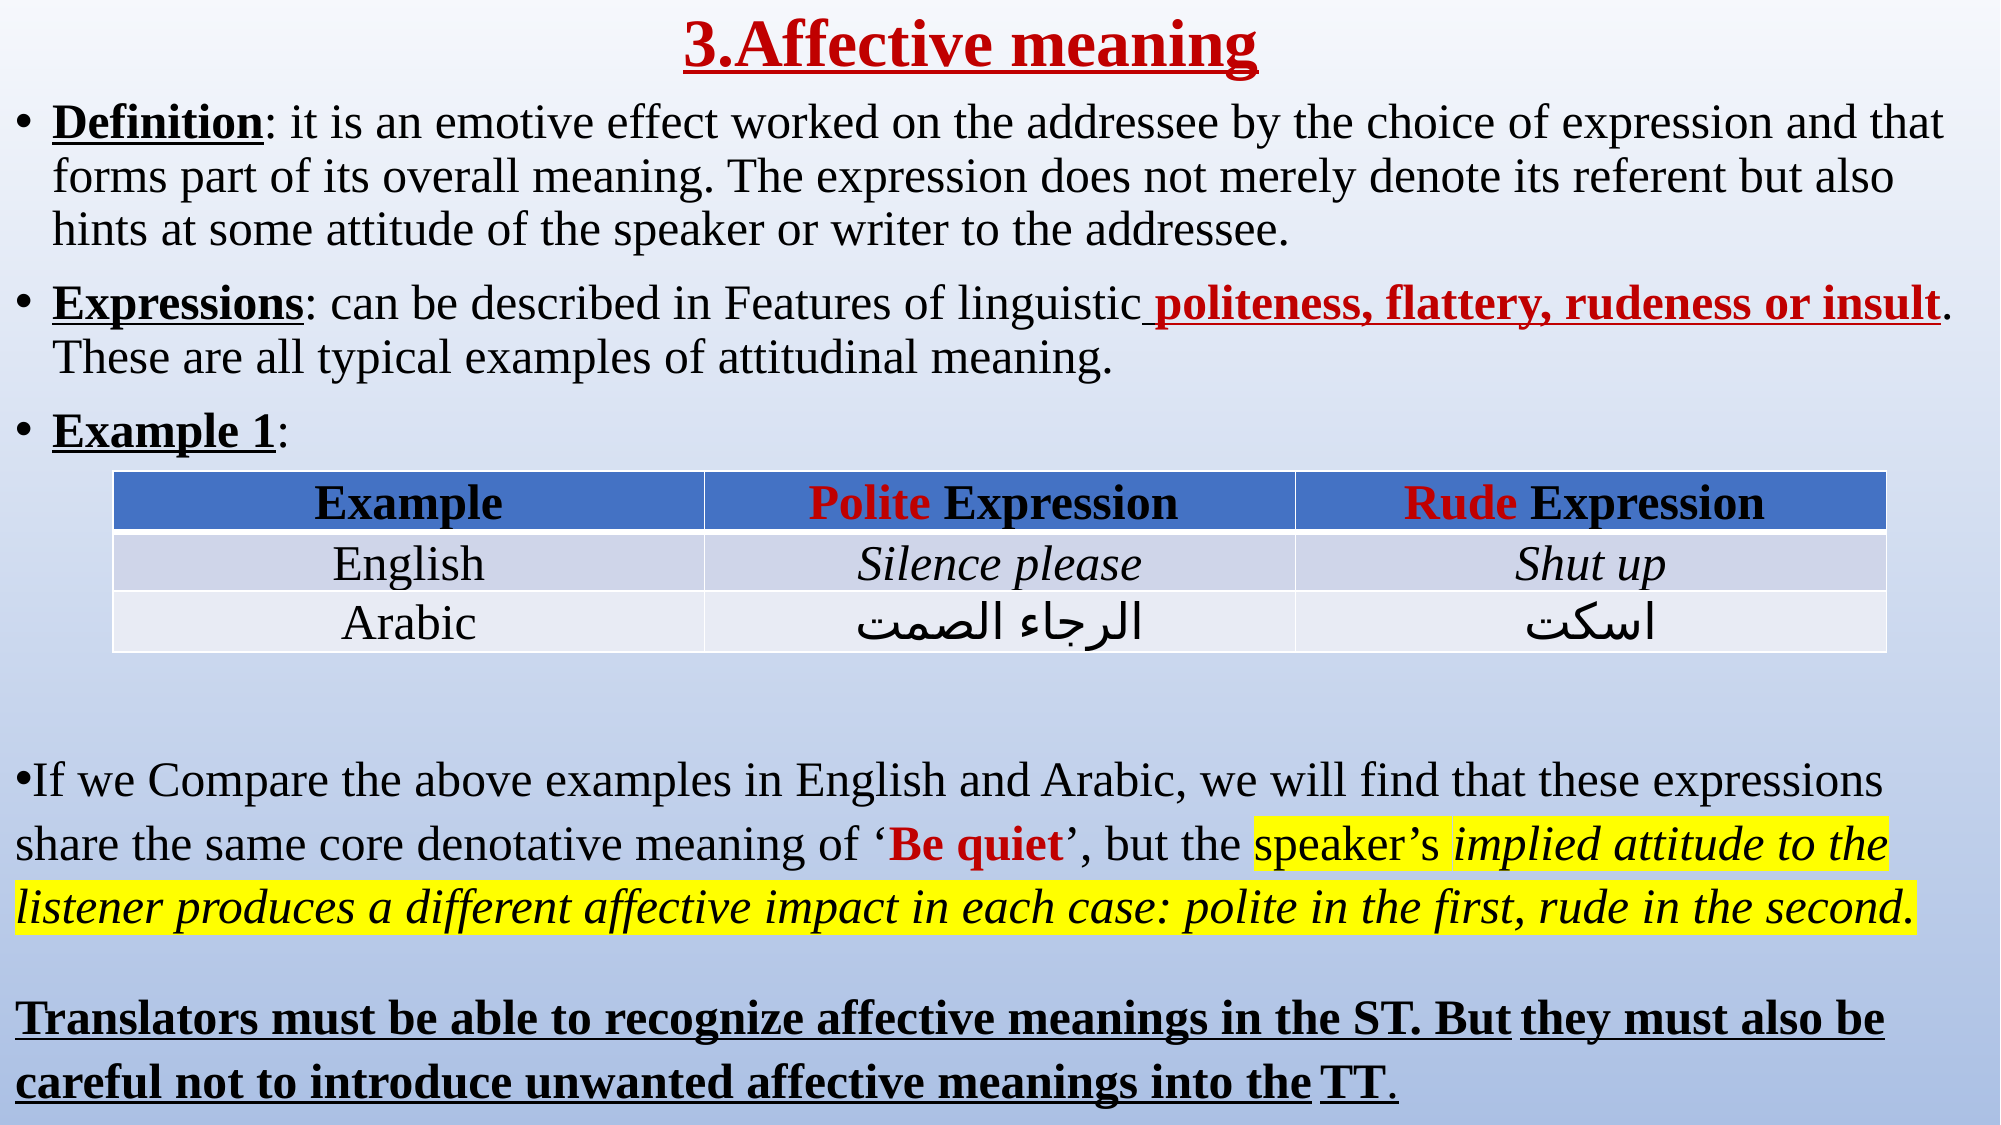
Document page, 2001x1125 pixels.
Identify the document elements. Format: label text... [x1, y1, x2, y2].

table_header Rude Expression [1296, 472, 1886, 529]
table_header Example [114, 472, 704, 529]
table_header Polite Expression [705, 472, 1295, 529]
table_cell Arabic [114, 592, 704, 651]
table_cell الرجاء الصمت [705, 592, 1295, 651]
table_cell Silence please [705, 535, 1295, 590]
table_cell English [114, 535, 704, 590]
table_cell Shut up [1296, 535, 1886, 590]
list Definition: it is an emotive effect worked on the addressee by the choice of expression and that forms part of its overall meaning. The expression does not merely denote its referent but also hints at some attitude of the speaker or writer to the addressee. Expressions: can be described in Features of linguistic politeness, flattery, rudeness or insult. These are all typical examples of attitudinal meaning. Example 1: If we Compare the above examples in English and Arabic, we will find that these expressions share the same core denotative meaning of ‘Be quiet’, but the speaker’s implied attitude to the listener produces a different affective impact in each case: polite in the first, rude in the second. Translators must be able to recognize affective meanings in the ST. But they must also be careful not to introduce unwanted affective meanings into the TT. [0, 88, 2000, 1125]
table_cell اسكت [1296, 592, 1886, 651]
title 3.Affective meaning [229, 0, 1713, 88]
